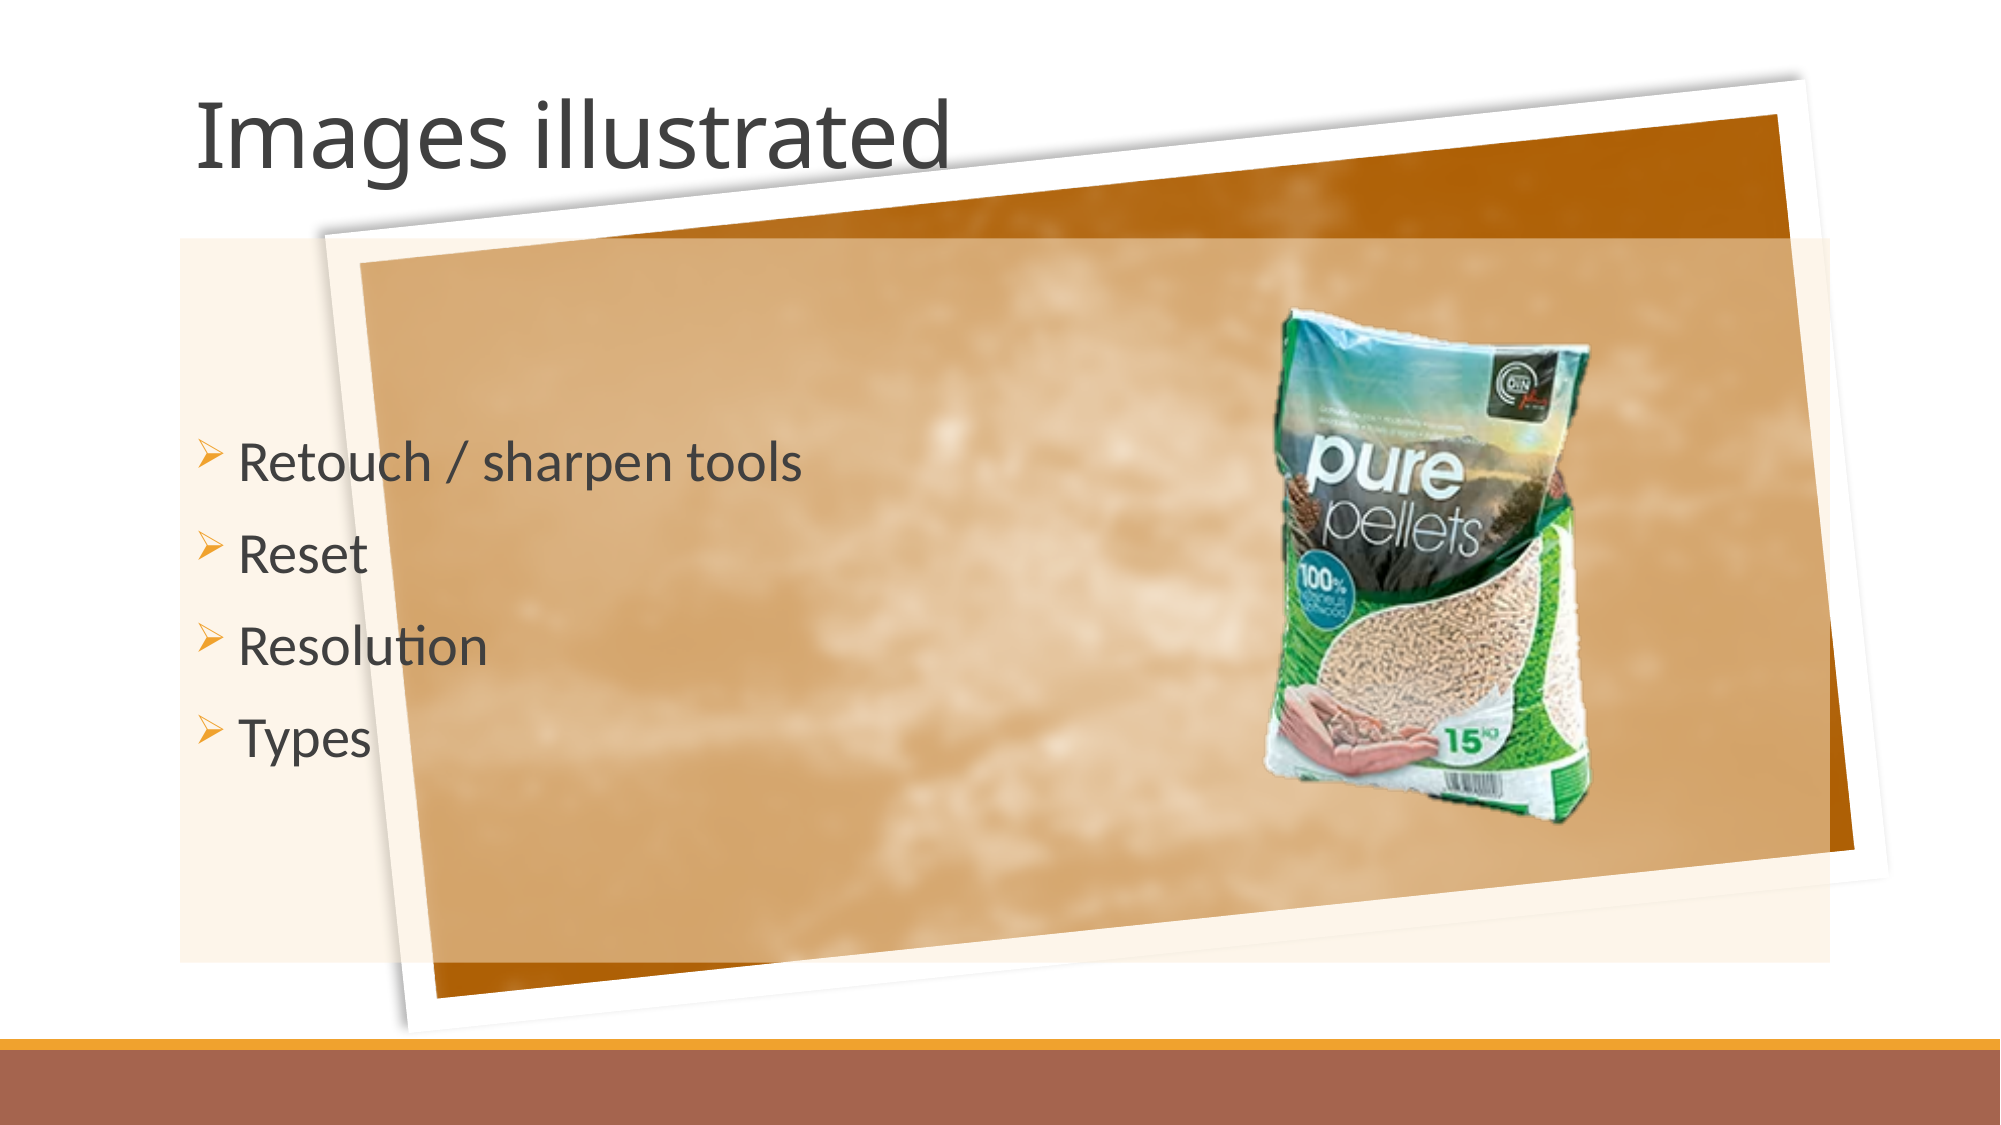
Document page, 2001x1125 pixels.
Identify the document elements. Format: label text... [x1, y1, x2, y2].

list Retouch / sharpen tools Reset Resolution Types [180, 238, 1830, 963]
title Images illustrated [180, 47, 1830, 195]
picture [393, 185, 1821, 927]
